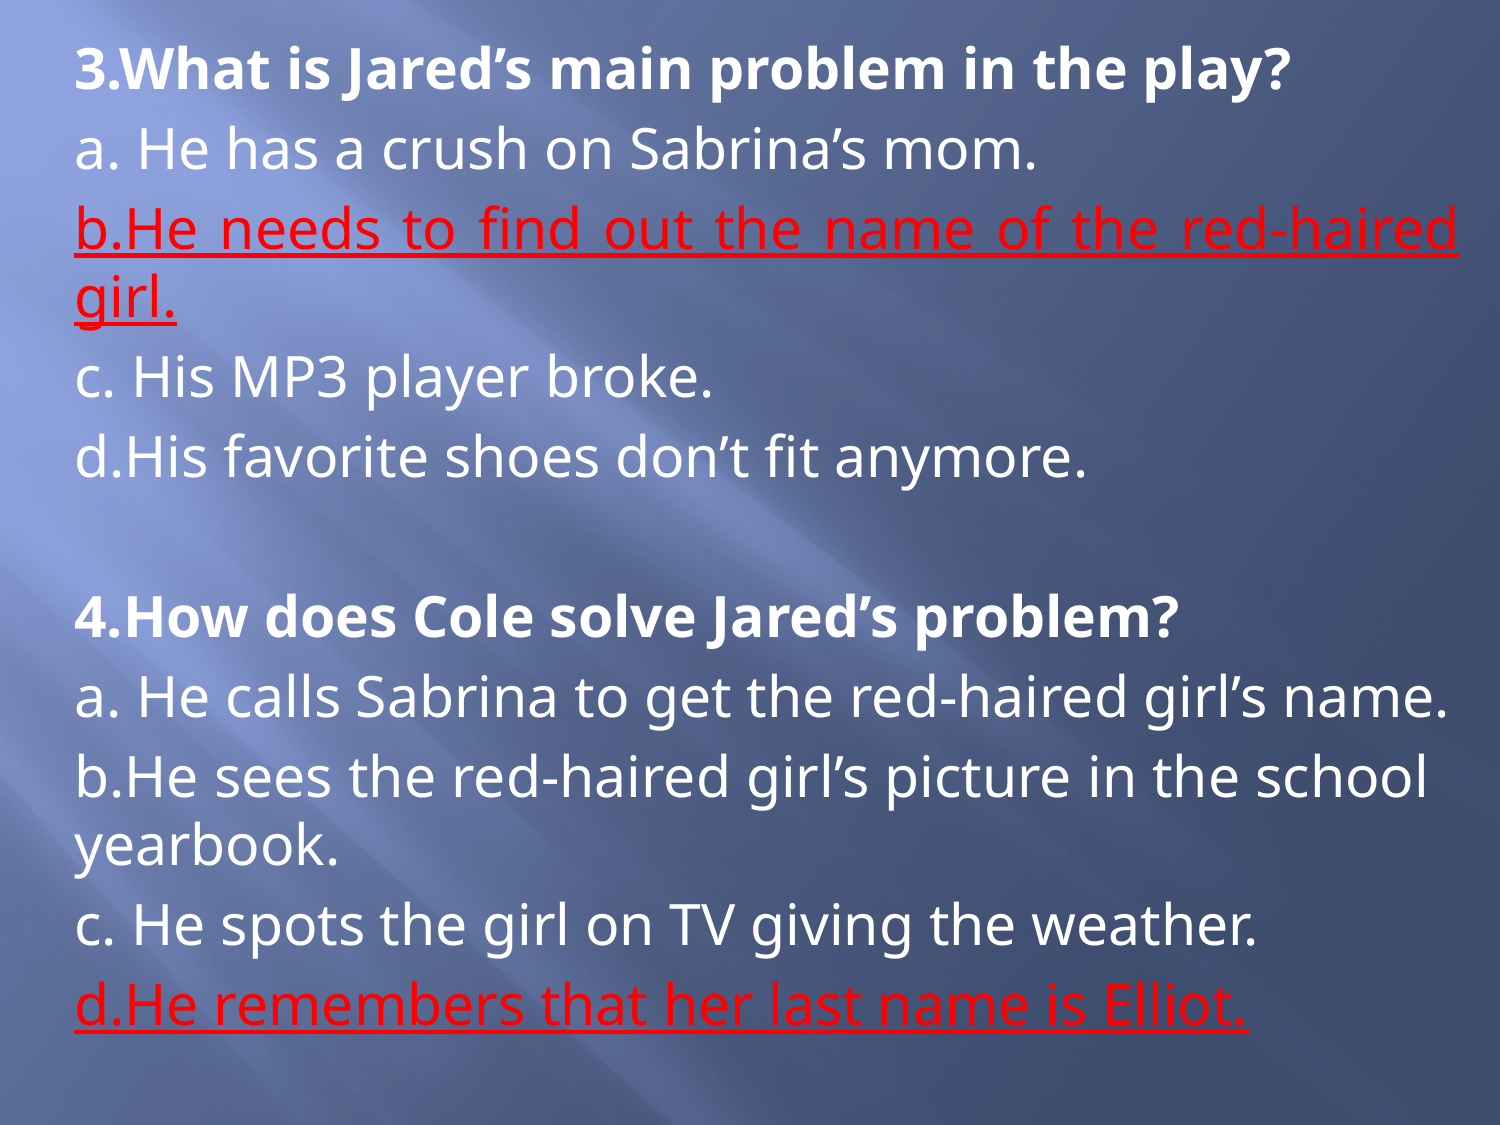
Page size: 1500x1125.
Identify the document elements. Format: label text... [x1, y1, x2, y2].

list 3.What is Jared’s main problem in the play? a. He has a crush on Sabrina’s mom. b.He needs to find out the name of the red-haired girl. c. His MP3 player broke. d.His favorite shoes don’t fit anymore. 4.How does Cole solve Jared’s problem? a. He calls Sabrina to get the red-haired girl’s name. b.He sees the red-haired girl’s picture in the school yearbook. c. He spots the girl on TV giving the weather. d.He remembers that her last name is Elliot. [37, 24, 1475, 1075]
